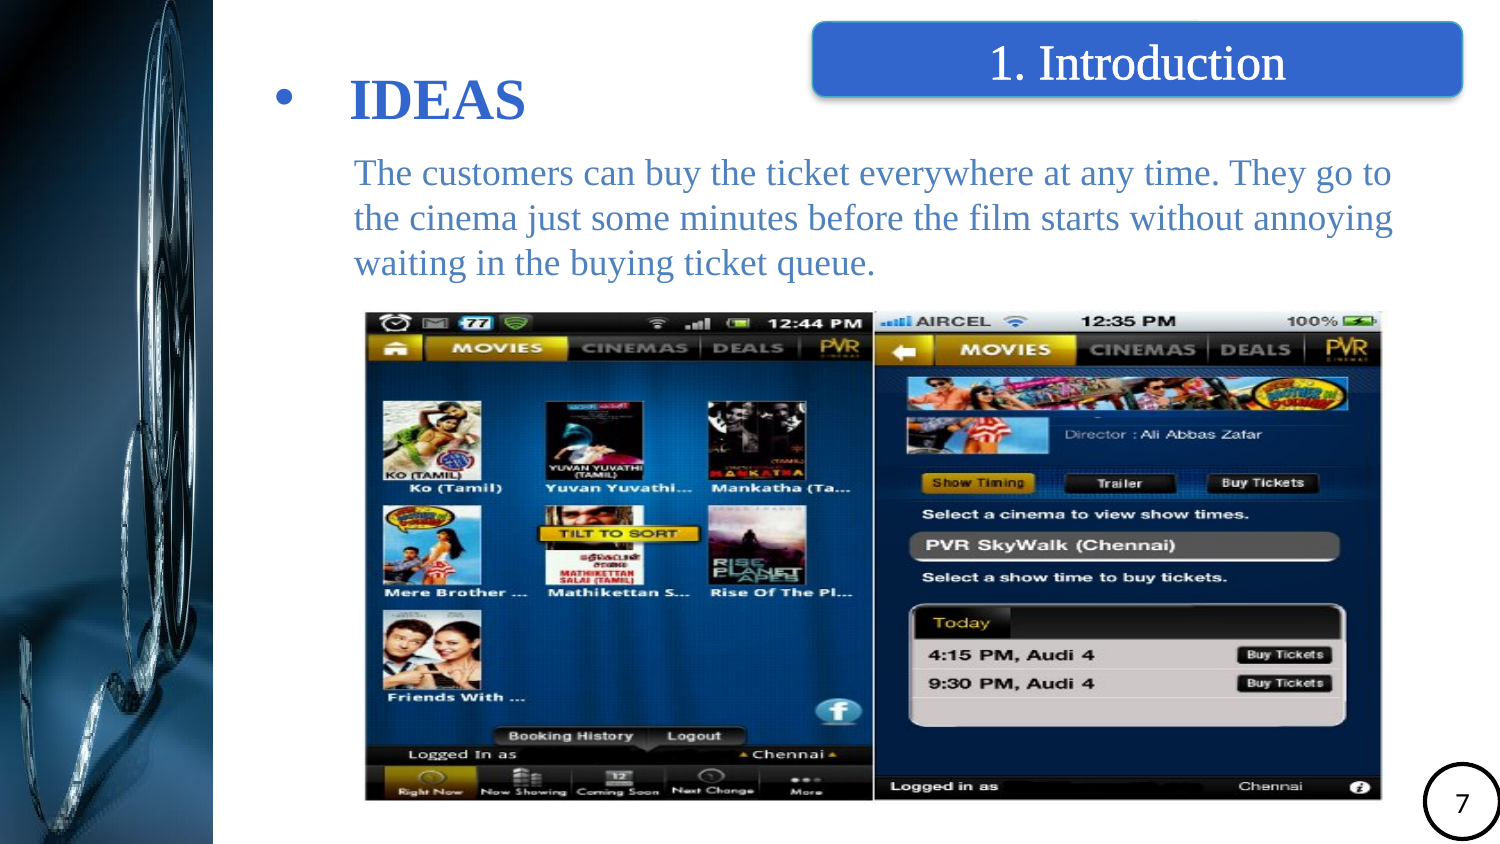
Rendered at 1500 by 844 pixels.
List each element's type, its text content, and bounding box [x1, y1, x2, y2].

title [216, 33, 1425, 175]
text_box Ideas [259, 53, 563, 139]
text_box The customers can buy the ticket everywhere at any time. They go to the cinema just some minutes before the film starts without annoying waiting in the buying ticket queue. [339, 140, 1415, 291]
picture [0, 0, 213, 844]
text_box 7 [1422, 761, 1500, 842]
text_box 1. Introduction [811, 20, 1464, 98]
picture [362, 309, 1388, 804]
